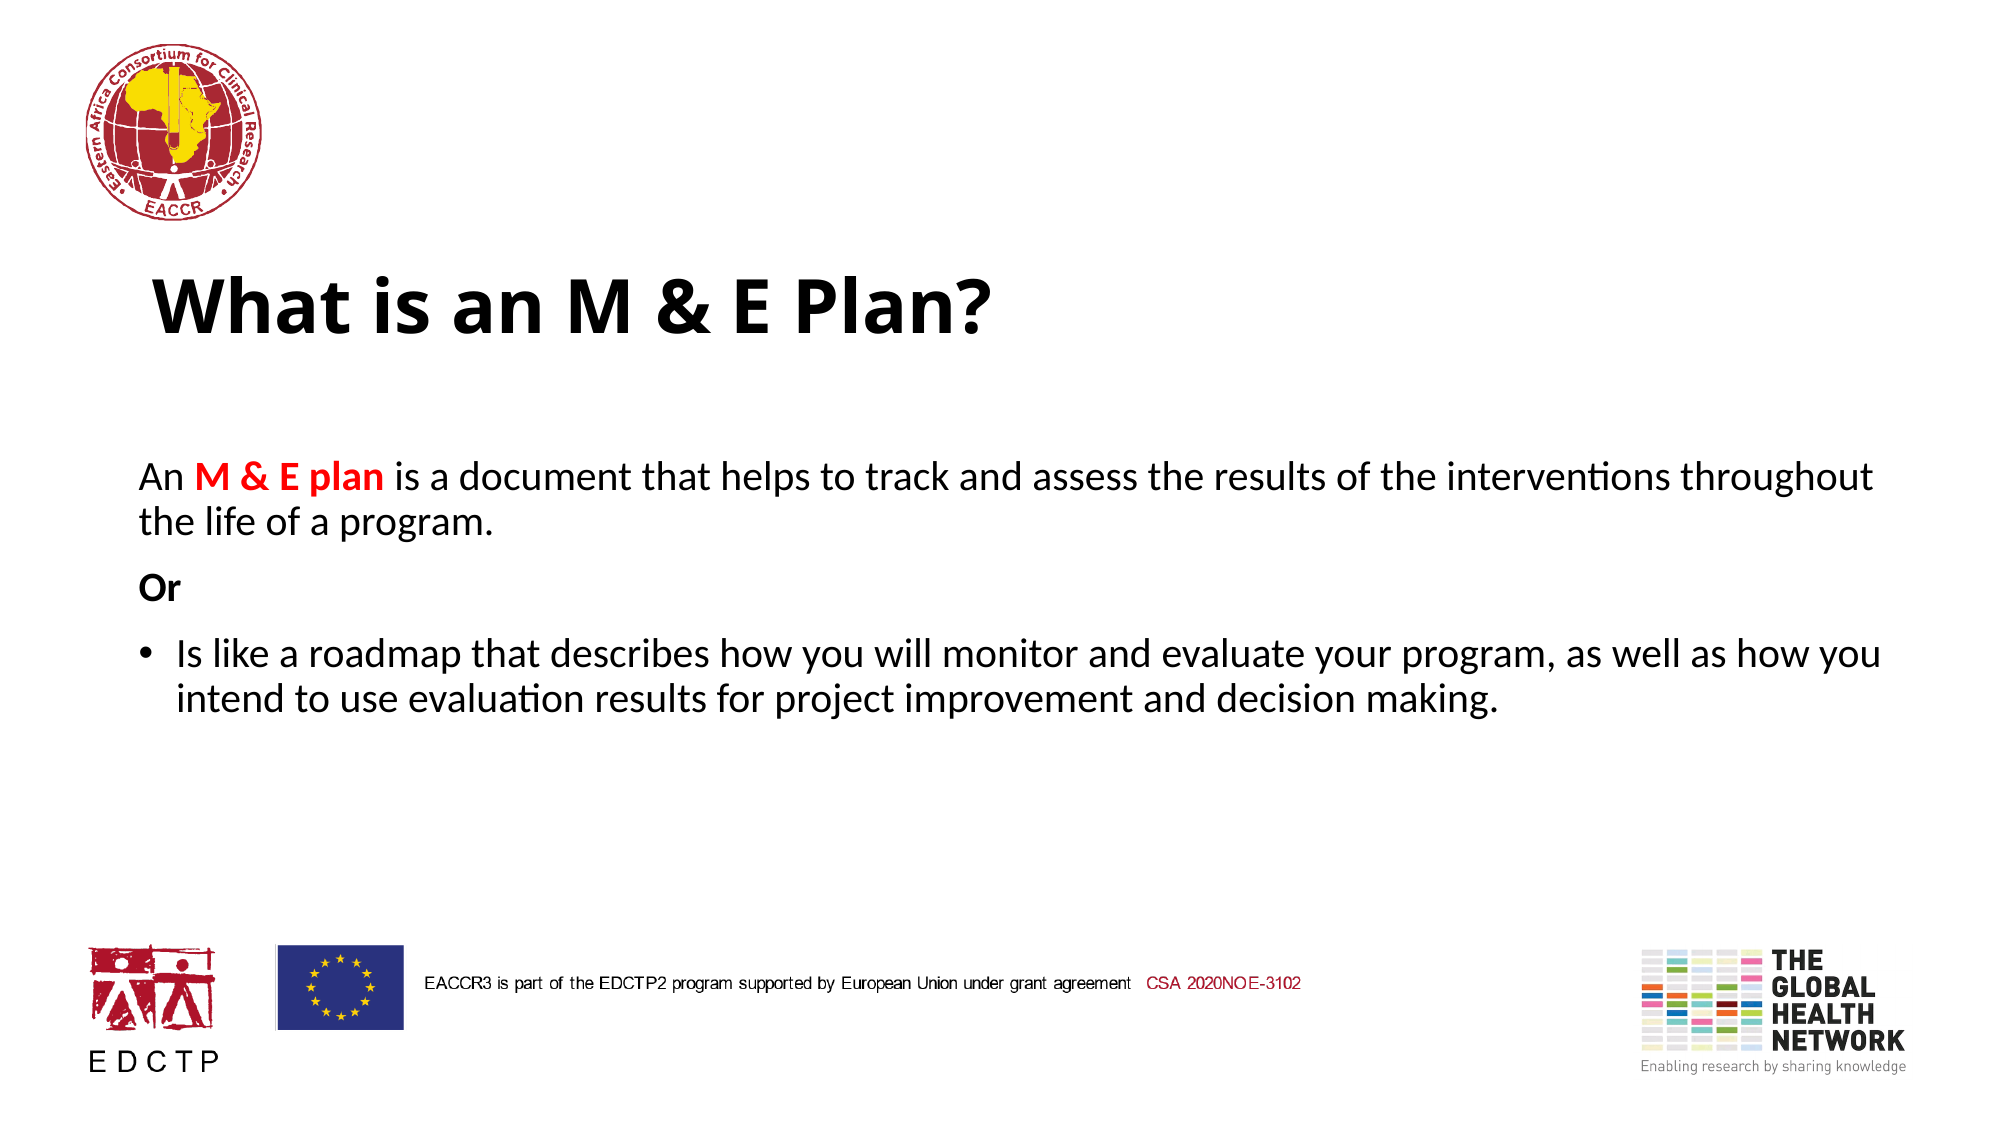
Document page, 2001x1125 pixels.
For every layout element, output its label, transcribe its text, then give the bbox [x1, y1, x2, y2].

list An M & E plan is a document that helps to track and assess the results of the interventions throughout the life of a program. Or Is like a roadmap that describes how you will monitor and evaluate your program, as well as how you intend to use evaluation results for project improvement and decision making. [123, 447, 1911, 823]
picture [85, 943, 1308, 1079]
title What is an M & E Plan? [137, 252, 1863, 368]
